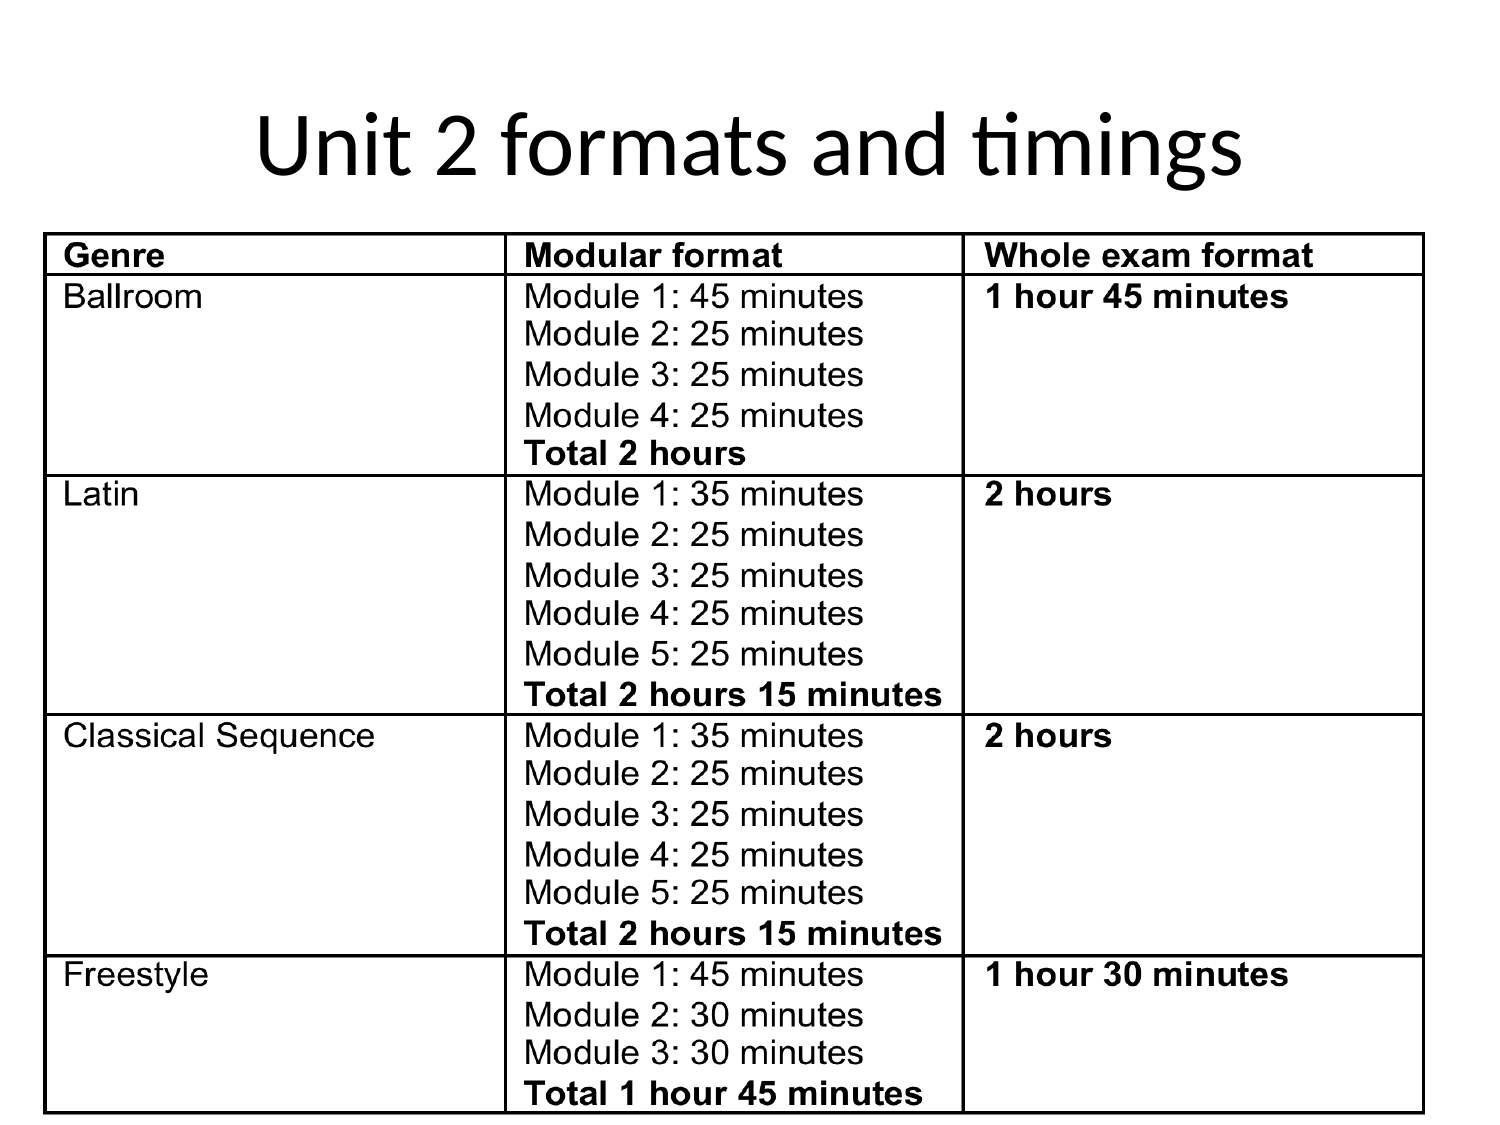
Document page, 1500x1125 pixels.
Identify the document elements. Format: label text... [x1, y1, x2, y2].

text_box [43, 232, 1426, 1125]
title Unit 2 formats and timings [75, 45, 1425, 231]
